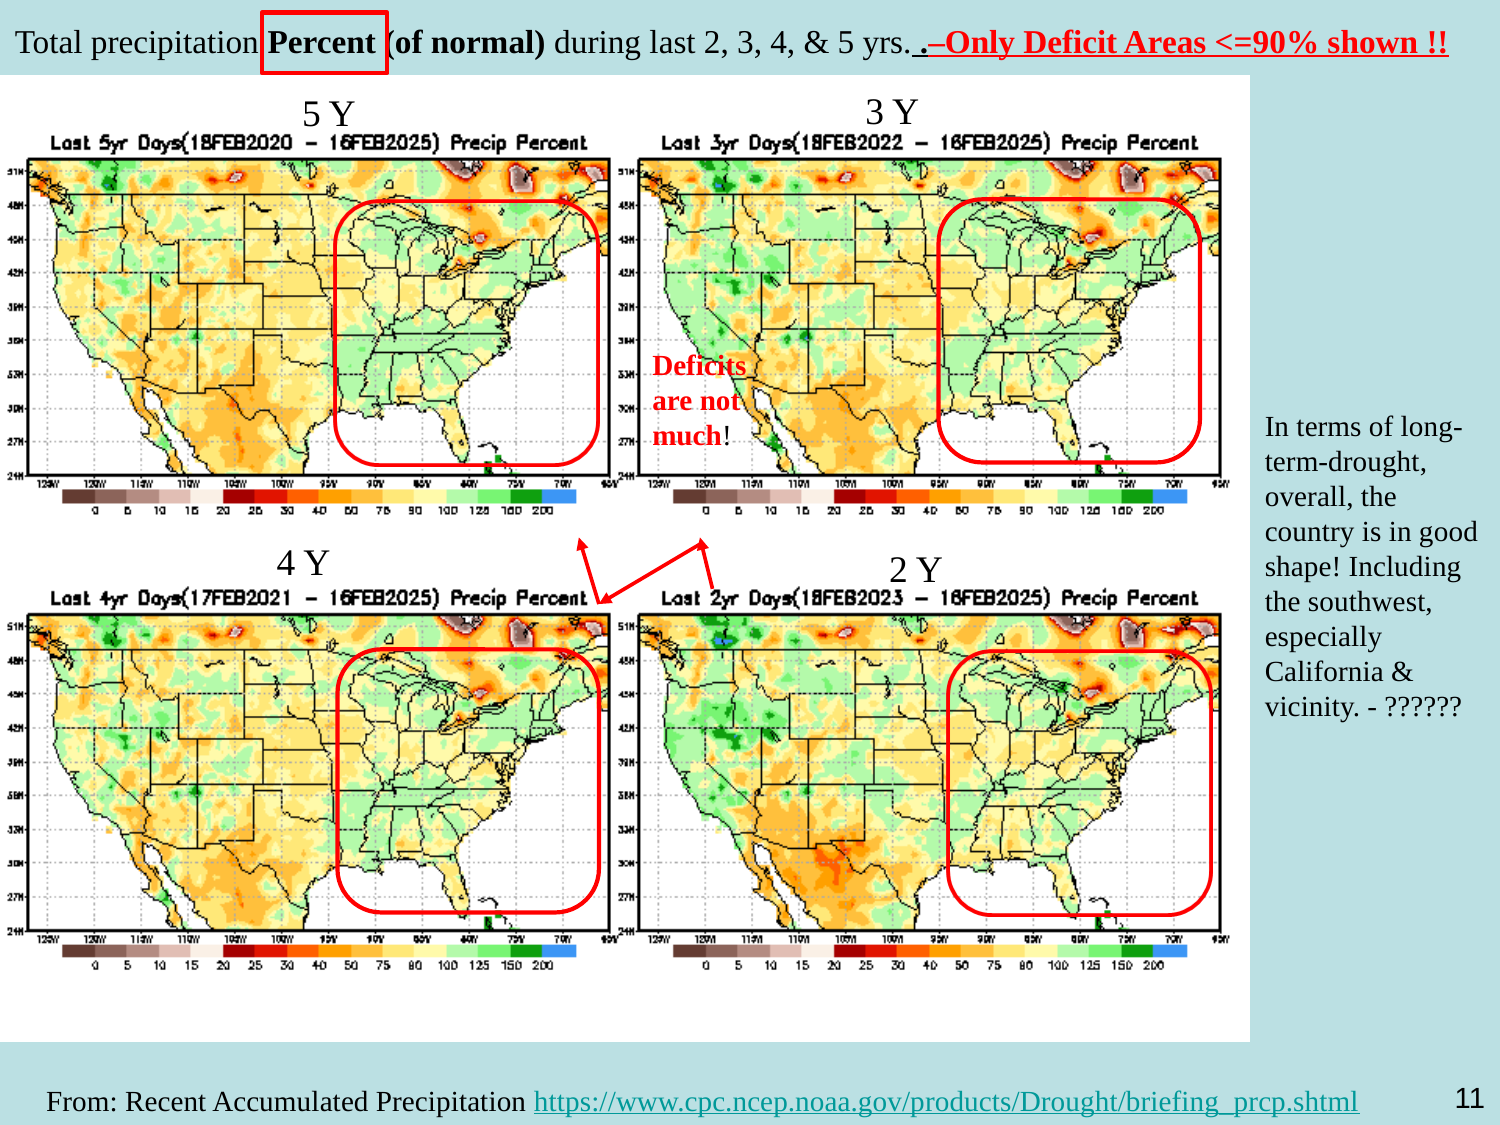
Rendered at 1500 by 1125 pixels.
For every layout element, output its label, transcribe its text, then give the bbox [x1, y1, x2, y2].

text_box Total precipitation Percent (of normal) during last 2, 3, 4, & 5 yrs. .–Only Deficit Areas <=90% shown !! [0, 12, 260, 68]
text_box From: Recent Accumulated Precipitation https://www.cpc.ncep.noaa.gov/products/Drought/briefing_prcp.shtml [31, 1074, 1382, 1125]
text_box In terms of long-term-drought, overall, the country is in good shape! Including the southwest, especially California & vicinity. - ?????? [1254, 399, 1500, 730]
picture [0, 75, 1251, 1042]
slide_number 11 [1424, 1071, 1500, 1125]
text_box [260, 10, 389, 74]
text_box Total precipitation Percent (of normal) during last 2, 3, 4, & 5 yrs. .–Only Deficit Areas <=90% shown !! [389, 12, 1488, 68]
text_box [578, 537, 713, 605]
